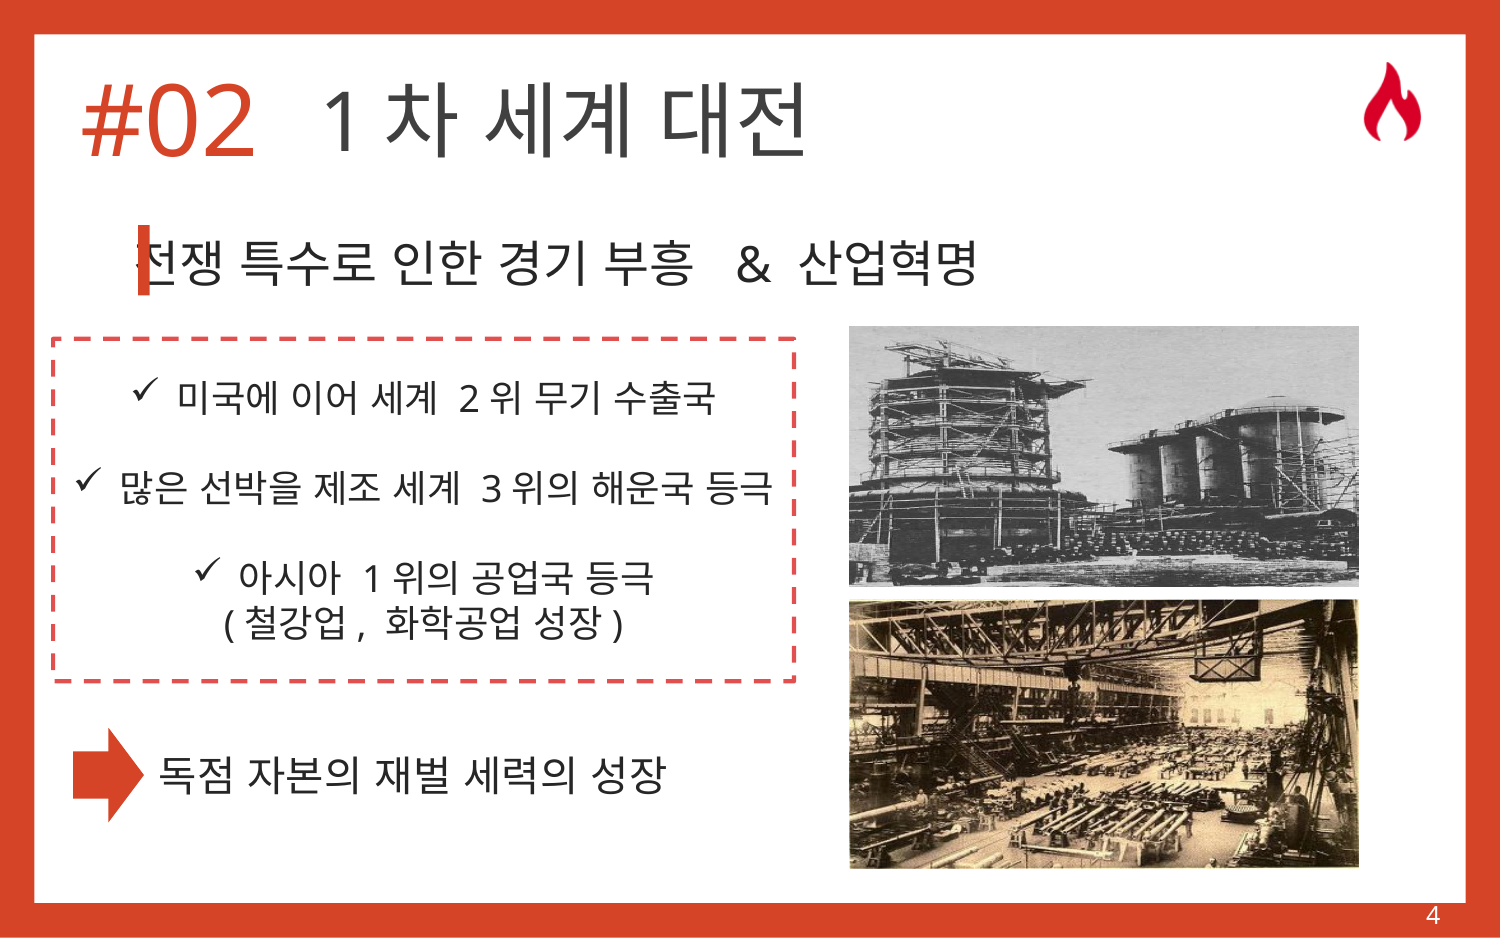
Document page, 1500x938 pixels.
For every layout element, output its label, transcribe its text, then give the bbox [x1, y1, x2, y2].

text_box [70, 725, 143, 825]
list #02 [64, 49, 329, 167]
picture [849, 326, 1359, 587]
title 1차 세계 대전 [304, 61, 1079, 176]
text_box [135, 224, 980, 302]
text_box 독점 자본의 재벌 세력의 성장 [143, 742, 806, 808]
picture [1347, 62, 1438, 141]
slide_number 4 [1105, 891, 1456, 938]
picture [849, 599, 1359, 869]
text_box 미국에 이어 세계 2위 무기 수출국 많은 선박을 제조 세계 3위의 해운국 등극 아시아 1위의 공업국 등극 (철강업, 화학공업 성장) [51, 337, 796, 683]
